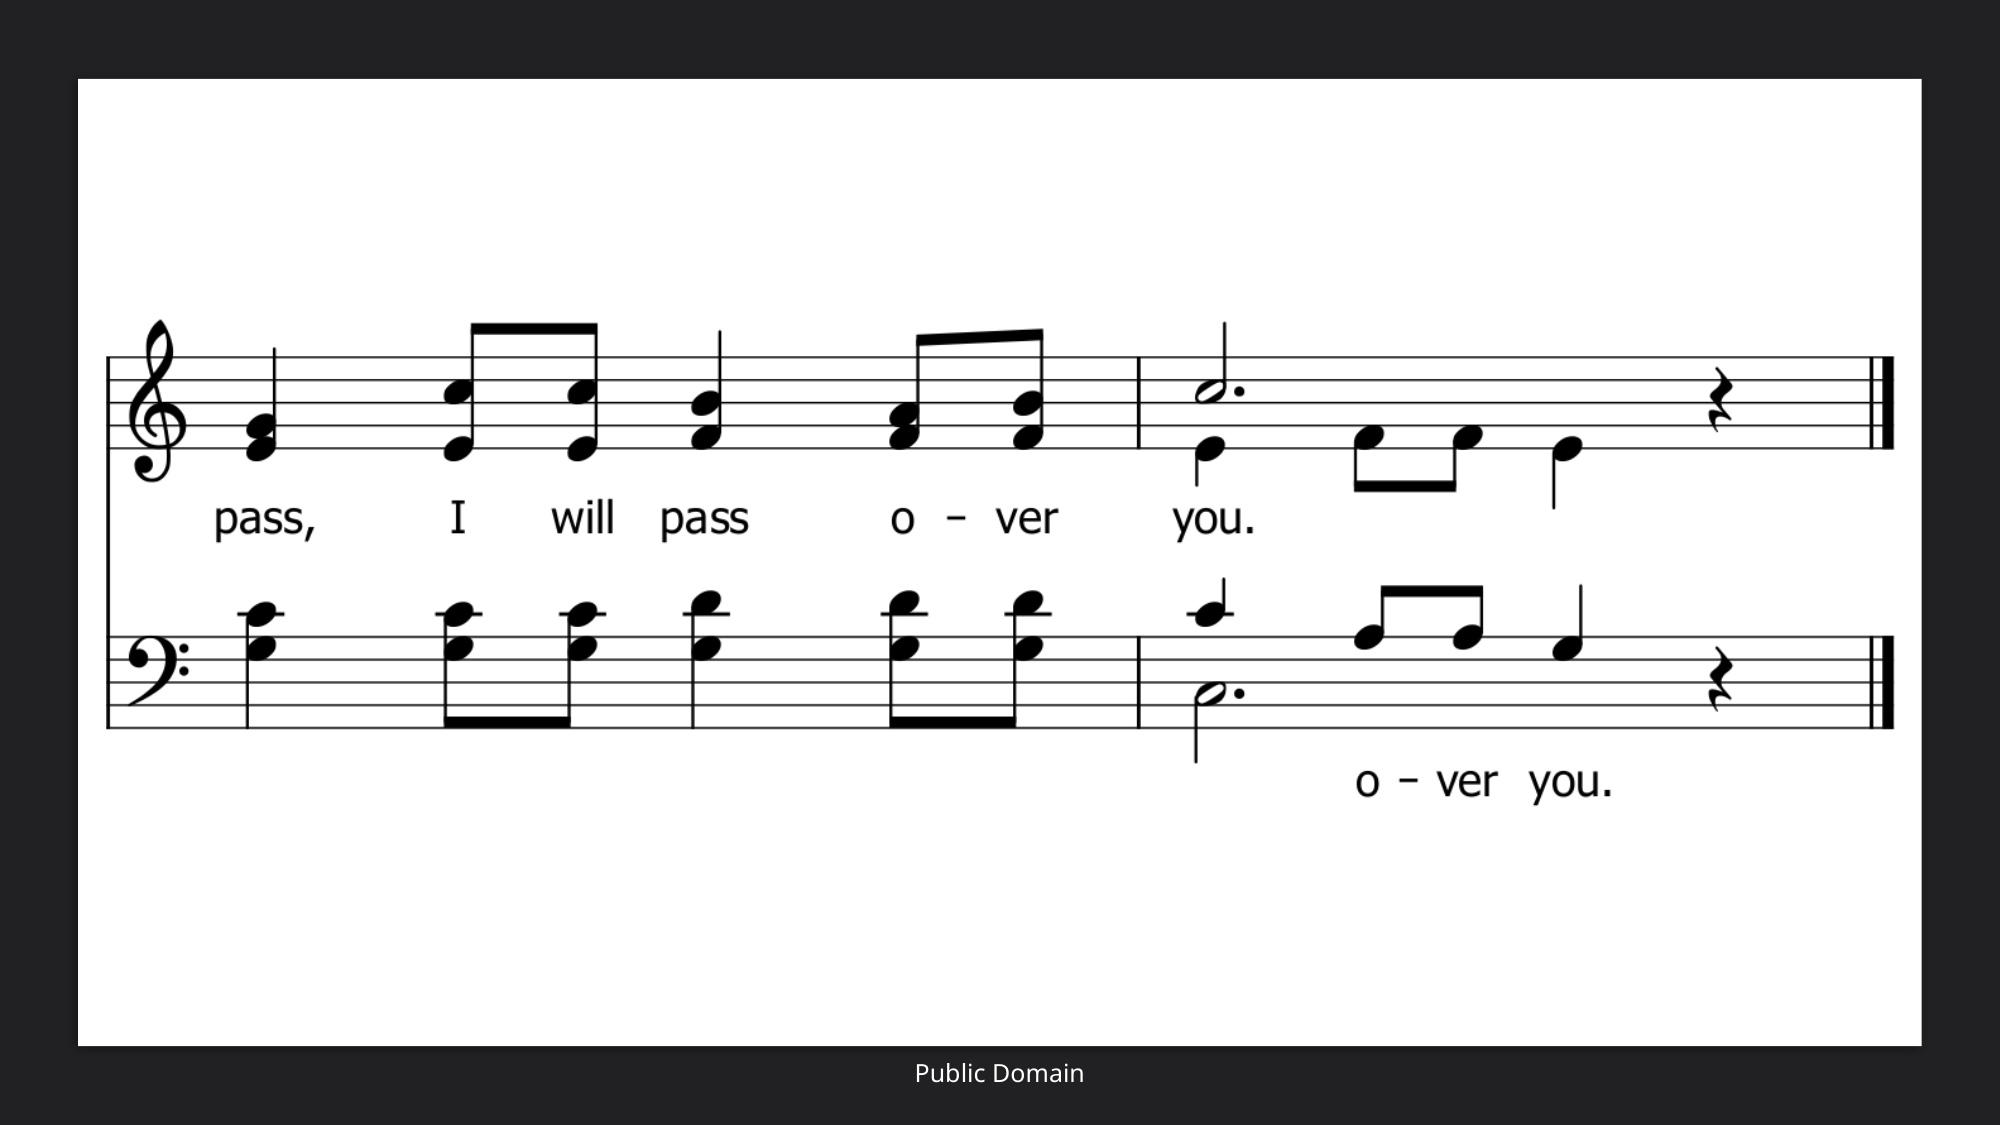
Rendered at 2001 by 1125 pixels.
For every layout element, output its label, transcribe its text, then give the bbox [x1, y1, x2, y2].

text_box [77, 77, 1923, 1048]
text_box [0, 0, 2000, 1125]
picture [105, 316, 1895, 809]
footer Public Domain [662, 1042, 1338, 1103]
